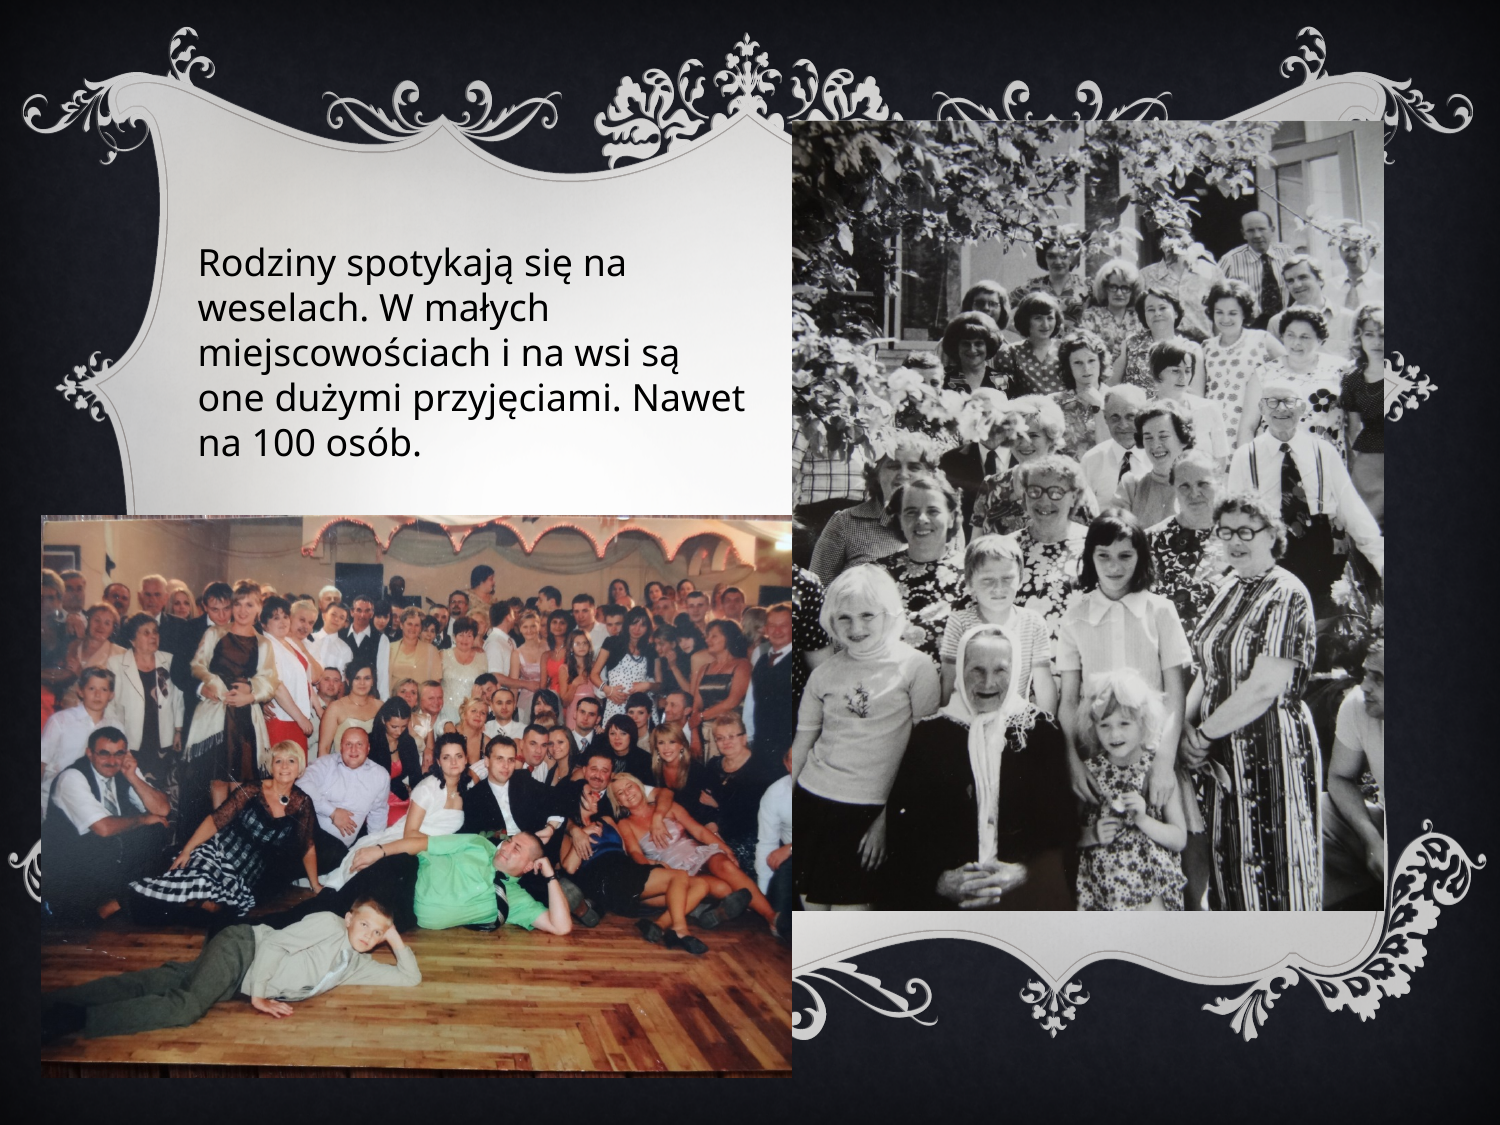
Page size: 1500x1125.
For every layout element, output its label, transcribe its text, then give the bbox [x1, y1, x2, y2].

text_box Rodziny spotykają się na weselach. W małych miejscowościach i na wsi są one dużymi przyjęciami. Nawet na 100 osób. [183, 231, 692, 472]
picture [0, 0, 1500, 1125]
